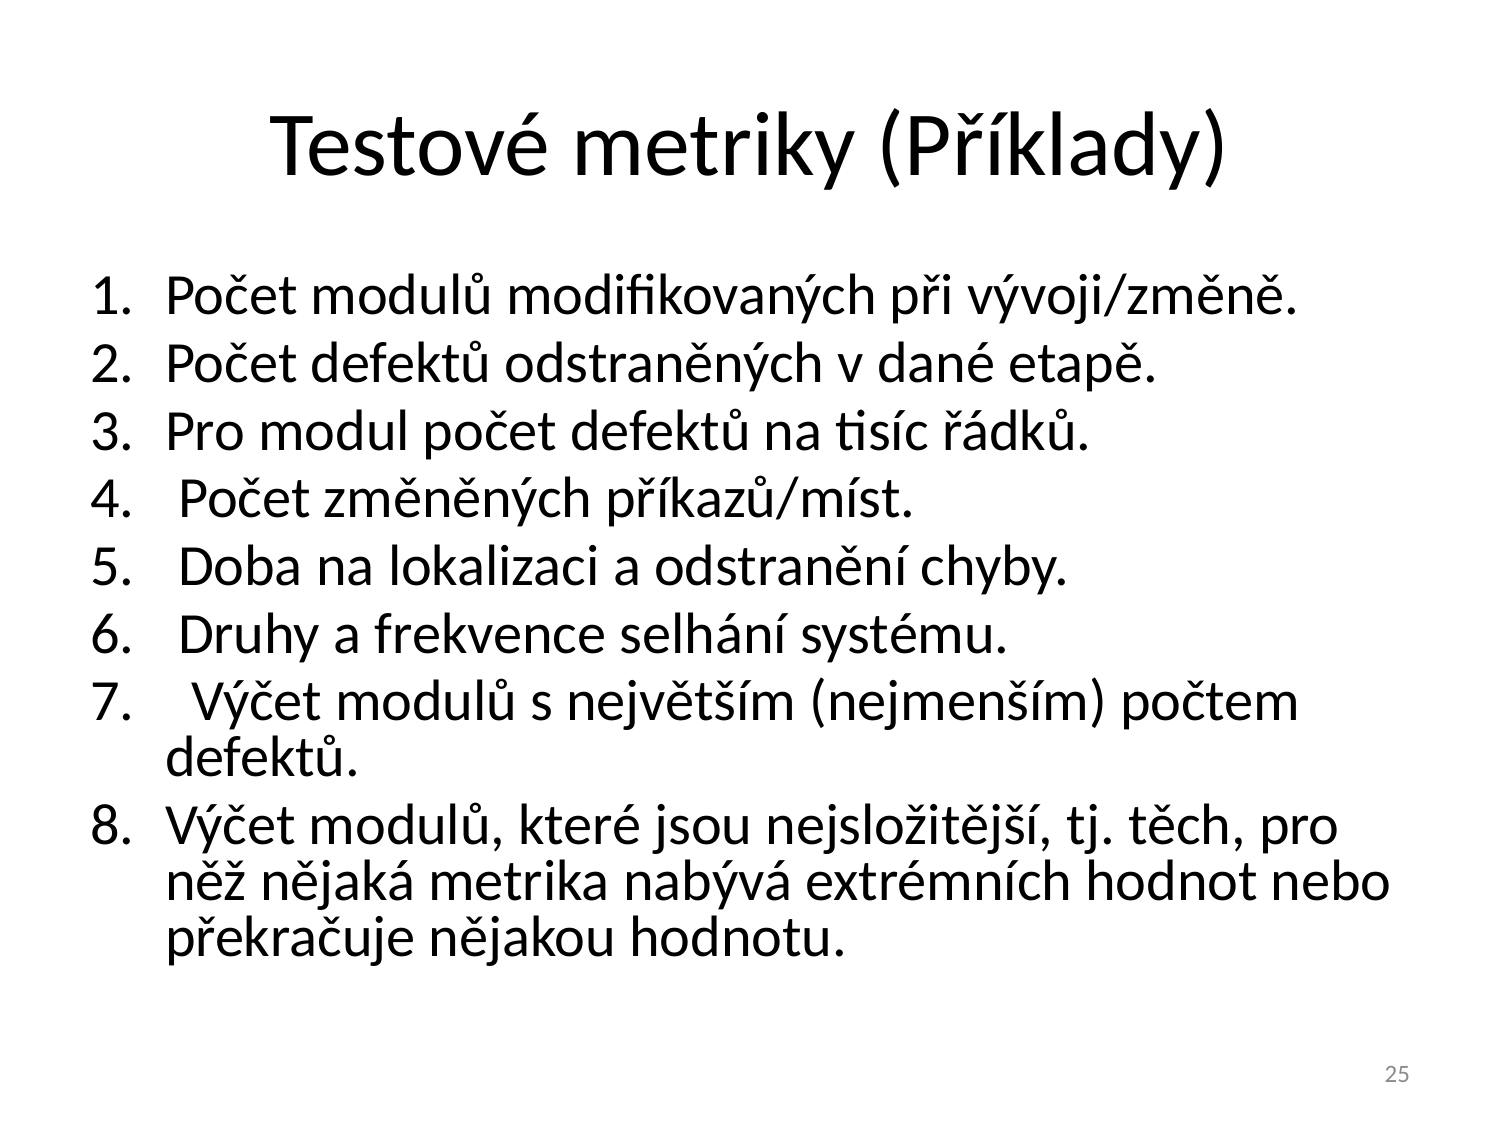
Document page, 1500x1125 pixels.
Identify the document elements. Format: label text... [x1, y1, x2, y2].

title Testové metriky (Příklady) [75, 45, 1425, 233]
list Počet modulů modifikovaných při vývoji/změně. Počet defektů odstraněných v dané etapě. Pro modul počet defektů na tisíc řádků. Počet změněných příkazů/míst. Doba na lokalizaci a odstranění chyby. Druhy a frekvence selhání systému. Výčet modulů s největším (nejmenším) počtem defektů. Výčet modulů, které jsou nejsložitější, tj. těch, pro něž nějaká metrika nabývá extrémních hodnot nebo překračuje nějakou hodnotu. [75, 262, 1425, 1005]
slide_number 25 [1074, 1042, 1425, 1103]
